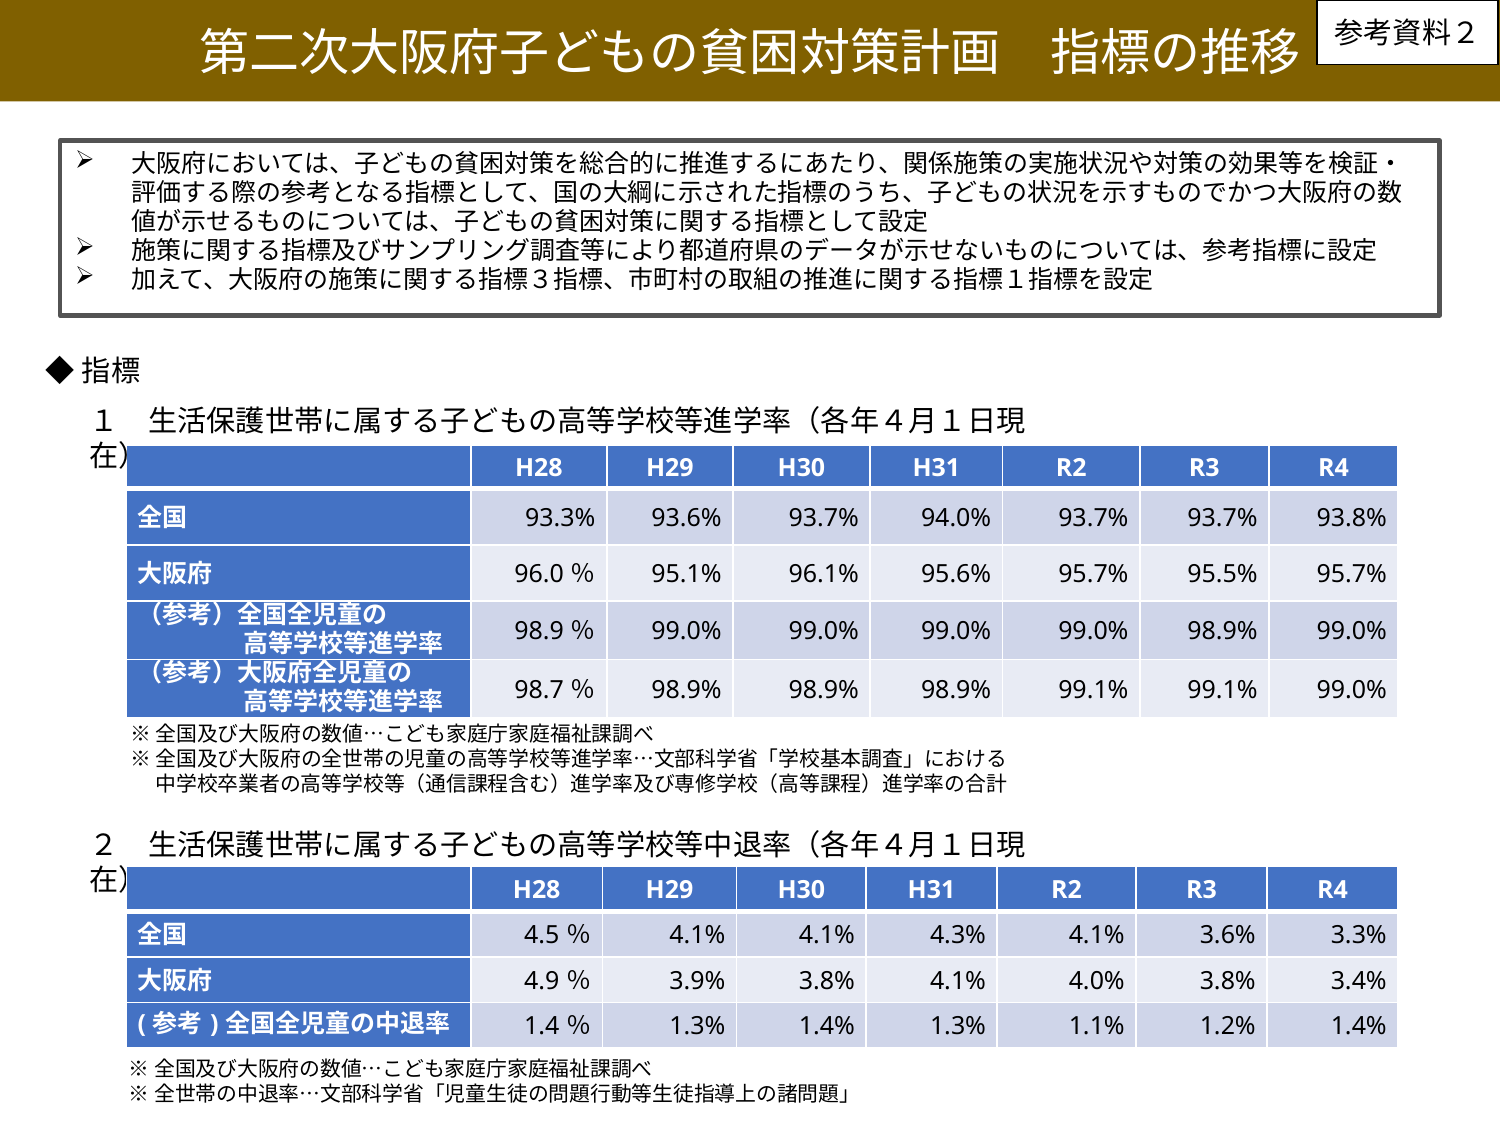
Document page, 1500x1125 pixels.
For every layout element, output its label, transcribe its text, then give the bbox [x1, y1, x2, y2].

table_cell 4.5％ [472, 914, 602, 956]
table_cell 99.0% [1270, 602, 1397, 659]
table_cell 99.0% [1003, 602, 1139, 659]
table_cell 93.3% [472, 491, 606, 544]
text_box 大阪府においては、子どもの貧困対策を総合的に推進するにあたり、関係施策の実施状況や対策の効果等を検証・評価する際の参考となる指標として、国の大綱に示された指標のうち、子どもの状況を示すものでかつ大阪府の数値が示せるものについては、子どもの貧困対策に関する指標として設定 施策に関する指標及びサンプリング調査等により都道府県のデータが示せないものについては、参考指標に設定 加えて、大阪府の施策に関する指標３指標、市町村の取組の推進に関する指標１指標を設定 [60, 140, 1440, 316]
table_cell 98.9% [1141, 602, 1268, 659]
table_header H30 [734, 480, 869, 486]
table_cell 99.0% [734, 602, 869, 659]
table_cell 全国 [127, 914, 470, 956]
table_cell 99.0% [1270, 660, 1397, 717]
table_cell 1.3% [867, 1003, 996, 1047]
table_header R2 [998, 867, 1135, 909]
table_cell 1.2% [1137, 1003, 1266, 1047]
table_cell 99.1% [1003, 660, 1139, 717]
table_cell 大阪府 [127, 546, 470, 600]
table_cell 93.6% [608, 491, 732, 544]
table_cell （参考）全国全児童の 高等学校等進学率 [127, 602, 470, 659]
text_box ２ 生活保護世帯に属する子どもの高等学校等中退率（各年４月１日現在） [74, 819, 1083, 904]
table_cell 4.9％ [472, 958, 602, 1002]
table_cell 96.1% [734, 546, 869, 600]
table_header R4 [1270, 446, 1397, 486]
table_cell 95.1% [608, 546, 732, 600]
table_cell 4.1% [603, 914, 736, 956]
table_cell （参考）大阪府全児童の 高等学校等進学率 [127, 660, 470, 713]
table_cell 1.4% [737, 1003, 865, 1047]
table_cell 98.9% [734, 660, 869, 713]
table_header H31 [871, 480, 1002, 486]
table_cell 3.8% [1137, 958, 1266, 1002]
table_cell 98.9％ [472, 602, 606, 659]
table_header R3 [1137, 867, 1266, 909]
table_cell 全国 [127, 491, 470, 544]
table_header H28 [472, 867, 602, 909]
table_header H30 [737, 867, 865, 909]
table_cell 93.7% [734, 491, 869, 544]
text_box 参考資料２ [1317, 0, 1498, 65]
text_box 第二次大阪府子どもの貧困対策計画 指標の推移 [0, 0, 1500, 102]
table_cell 4.1% [998, 914, 1135, 956]
table_cell 93.8% [1270, 491, 1397, 544]
table_cell 1.3% [603, 1003, 736, 1047]
table_header [127, 867, 470, 909]
table_cell 96.0％ [472, 546, 606, 600]
table_cell 95.5% [1141, 546, 1268, 600]
table_cell 1.1% [998, 1003, 1135, 1047]
table_cell 3.3% [1268, 914, 1397, 956]
table_cell 98.9% [608, 660, 732, 713]
table_header H31 [867, 867, 996, 909]
table_cell 99.0% [608, 602, 732, 659]
table_header R3 [1141, 446, 1268, 486]
table_header R4 [1268, 867, 1397, 909]
table_cell 1.4% [1268, 1003, 1397, 1047]
text_box １ 生活保護世帯に属する子どもの高等学校等進学率（各年４月１日現在） [74, 394, 1071, 480]
table_cell 4.3% [867, 914, 996, 956]
table_cell 98.7％ [472, 660, 606, 713]
table_header H28 [472, 480, 606, 486]
table_cell 3.8% [737, 958, 865, 1002]
table_cell 93.7% [1003, 491, 1139, 544]
table_cell 3.4% [1268, 958, 1397, 1002]
table_cell 4.1% [737, 914, 865, 956]
table_header [127, 480, 470, 486]
table_cell 93.7% [1141, 491, 1268, 544]
table_cell 94.0% [871, 491, 1002, 544]
table_cell 大阪府 [127, 958, 470, 1002]
text_box ※全国及び大阪府の数値…こども家庭庁家庭福祉課調べ ※全国及び大阪府の全世帯の児童の高等学校等進学率…文部科学省「学校基本調査」における 中学校卒業者の高等学校等（通信課程含む）進学率及び専修学校（高等課程）進学率の合計 [115, 713, 1071, 804]
table_header H29 [603, 867, 736, 909]
table_cell 1.4％ [472, 1003, 602, 1047]
table_cell 4.1% [867, 958, 996, 1002]
table_cell 99.0% [871, 602, 1002, 659]
table_header H29 [608, 480, 732, 486]
table_cell (参考)全国全児童の中退率 [127, 1003, 470, 1047]
table_cell 95.6% [871, 546, 1002, 600]
table_header R2 [1003, 446, 1139, 486]
text_box ※全国及び大阪府の数値…こども家庭庁家庭福祉課調べ ※全世帯の中退率…文部科学省「児童生徒の問題行動等生徒指導上の諸問題」 [113, 1048, 1069, 1113]
table_cell 3.6% [1137, 914, 1266, 956]
table_cell 95.7% [1270, 546, 1397, 600]
table_cell 98.9% [871, 660, 1002, 713]
text_box ◆指標 [30, 345, 253, 395]
table_cell 3.9% [603, 958, 736, 1002]
table_cell 4.0% [998, 958, 1135, 1002]
table_cell 95.7% [1003, 546, 1139, 600]
table_cell 99.1% [1141, 660, 1268, 717]
